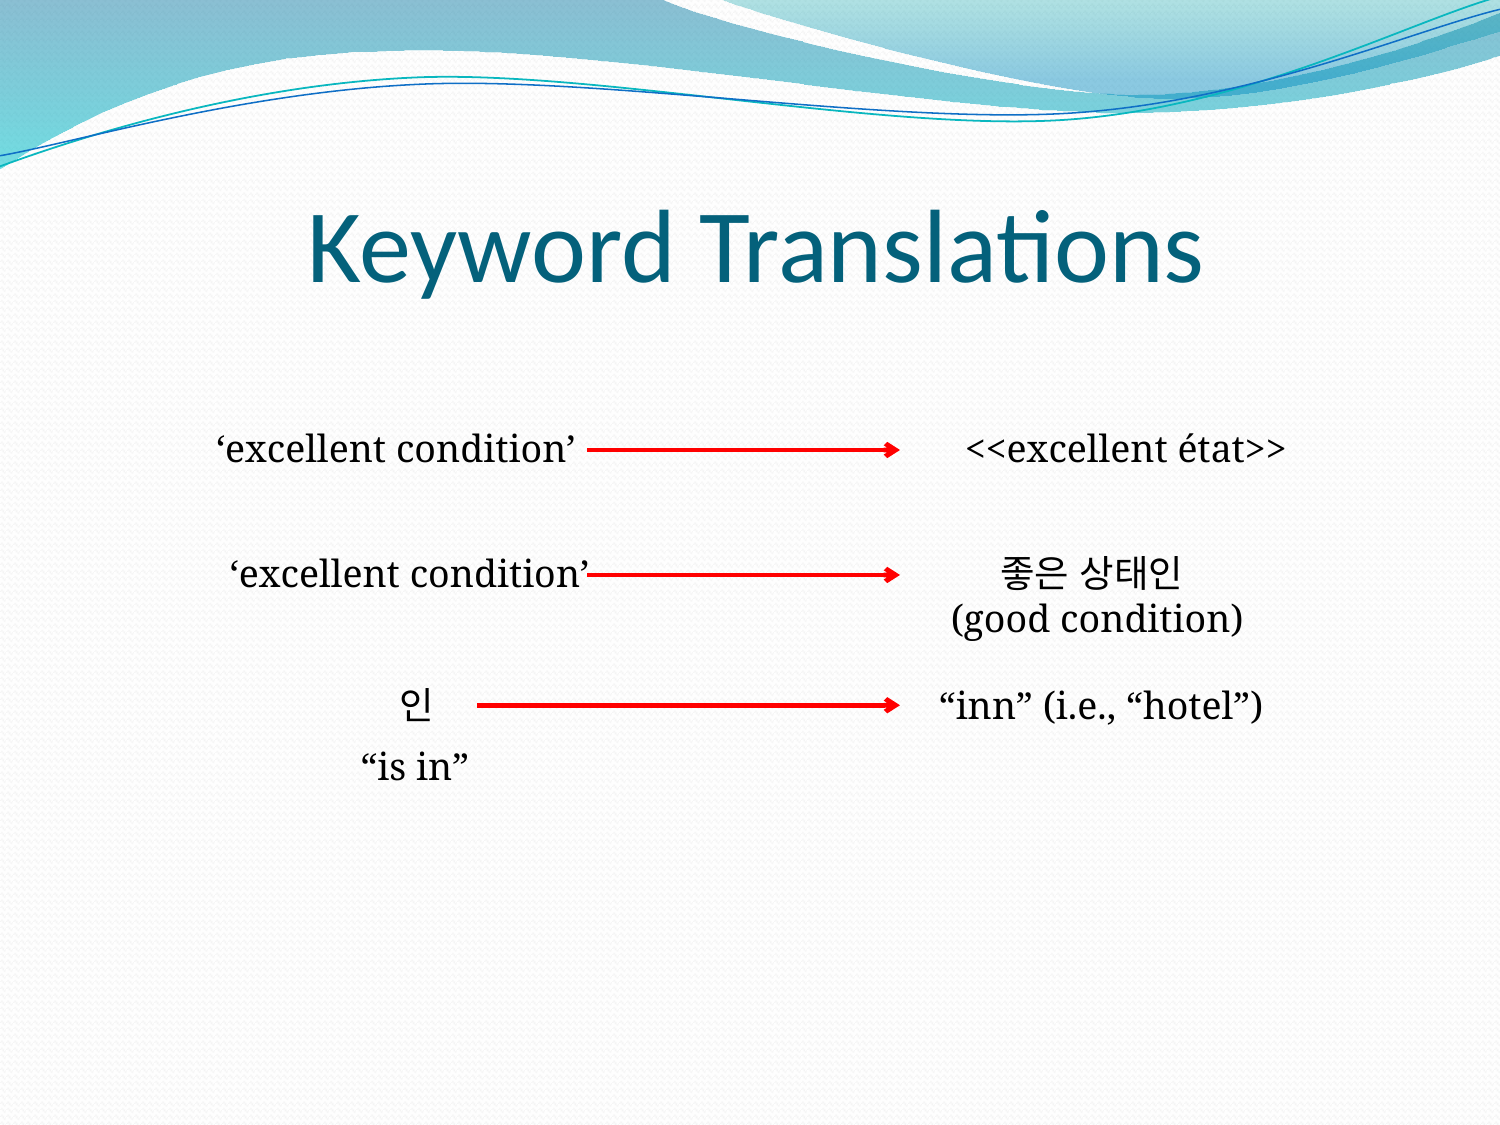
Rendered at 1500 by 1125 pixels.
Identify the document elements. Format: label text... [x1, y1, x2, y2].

text_box “is in” [345, 735, 485, 795]
text_box “inn” (i.e., “hotel”) [923, 674, 1279, 735]
text_box ‘excellent condition’ (good condition) [214, 542, 1259, 648]
text_box 좋은 상태인 [985, 542, 1209, 603]
text_box ‘excellent condition’ <<excellent état>> [201, 417, 1304, 478]
title Keyword Translations [75, 115, 1438, 303]
text_box 인 [385, 674, 450, 735]
